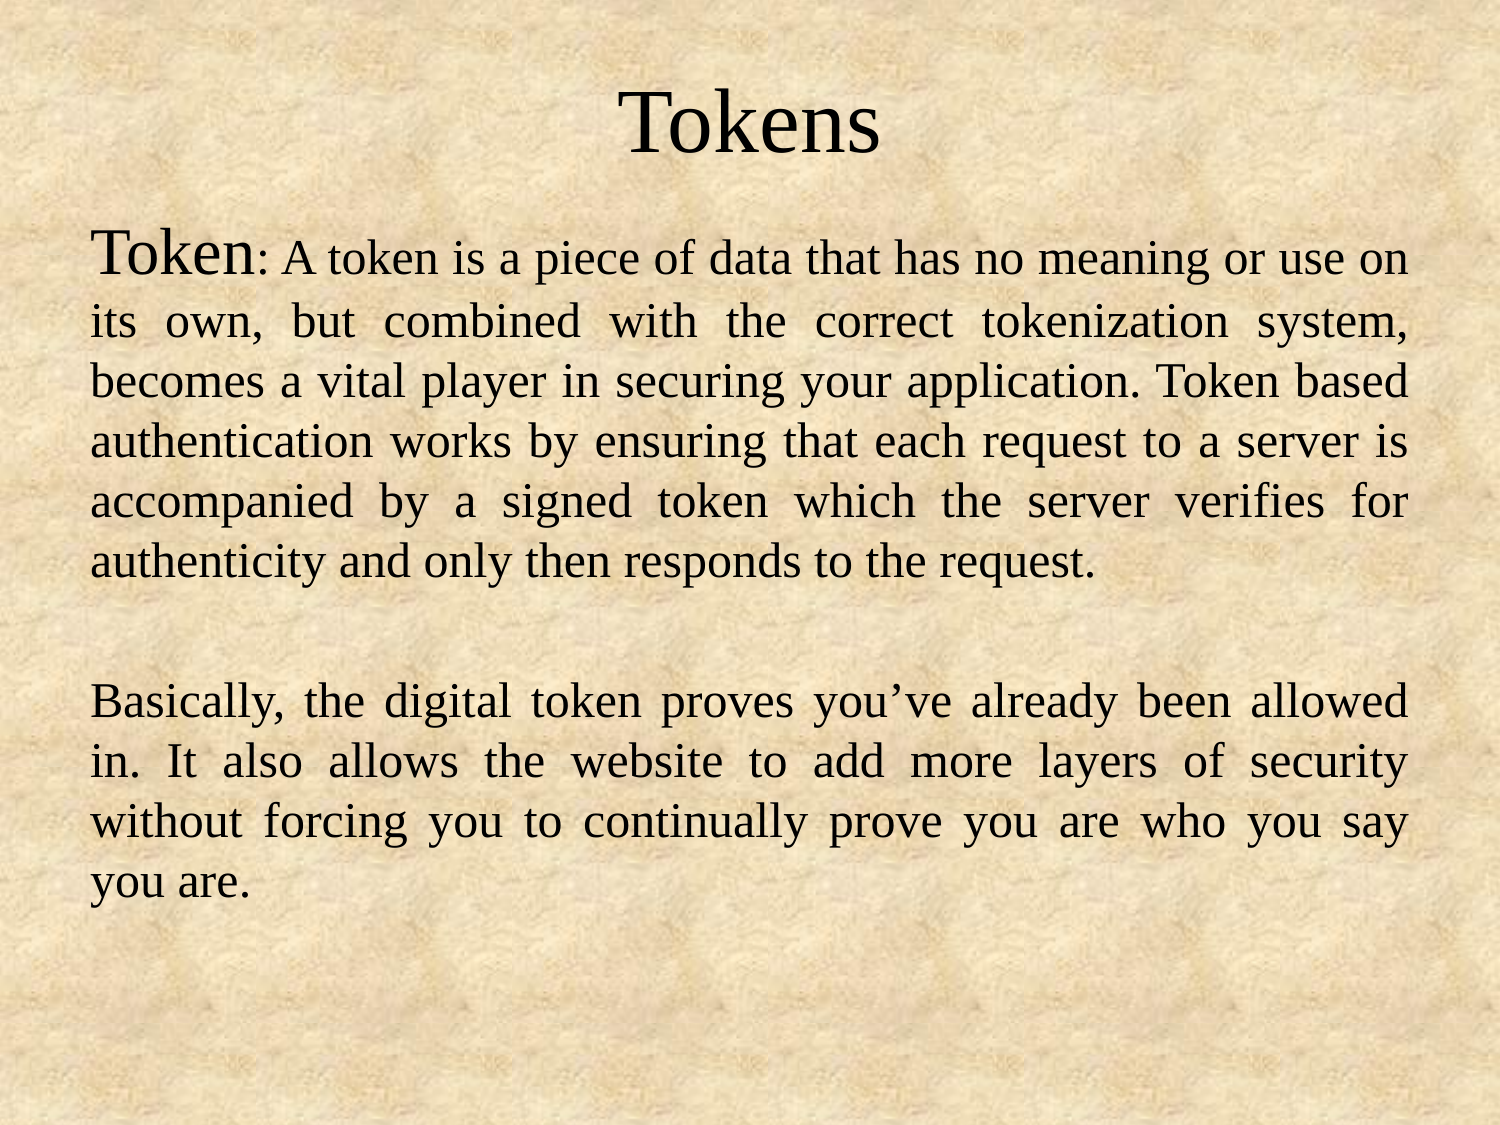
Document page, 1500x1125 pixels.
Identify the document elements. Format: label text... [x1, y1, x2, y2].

title Tokens [75, 45, 1425, 188]
list Token: A token is a piece of data that has no meaning or use on its own, but combined with the correct tokenization system, becomes a vital player in securing your application. Token based authentication works by ensuring that each request to a server is accompanied by a signed token which the server verifies for authenticity and only then responds to the request. Basically, the digital token proves you’ve already been allowed in. It also allows the website to add more layers of security without forcing you to continually prove you are who you say you are. [75, 200, 1425, 1005]
picture [0, 0, 1500, 1125]
